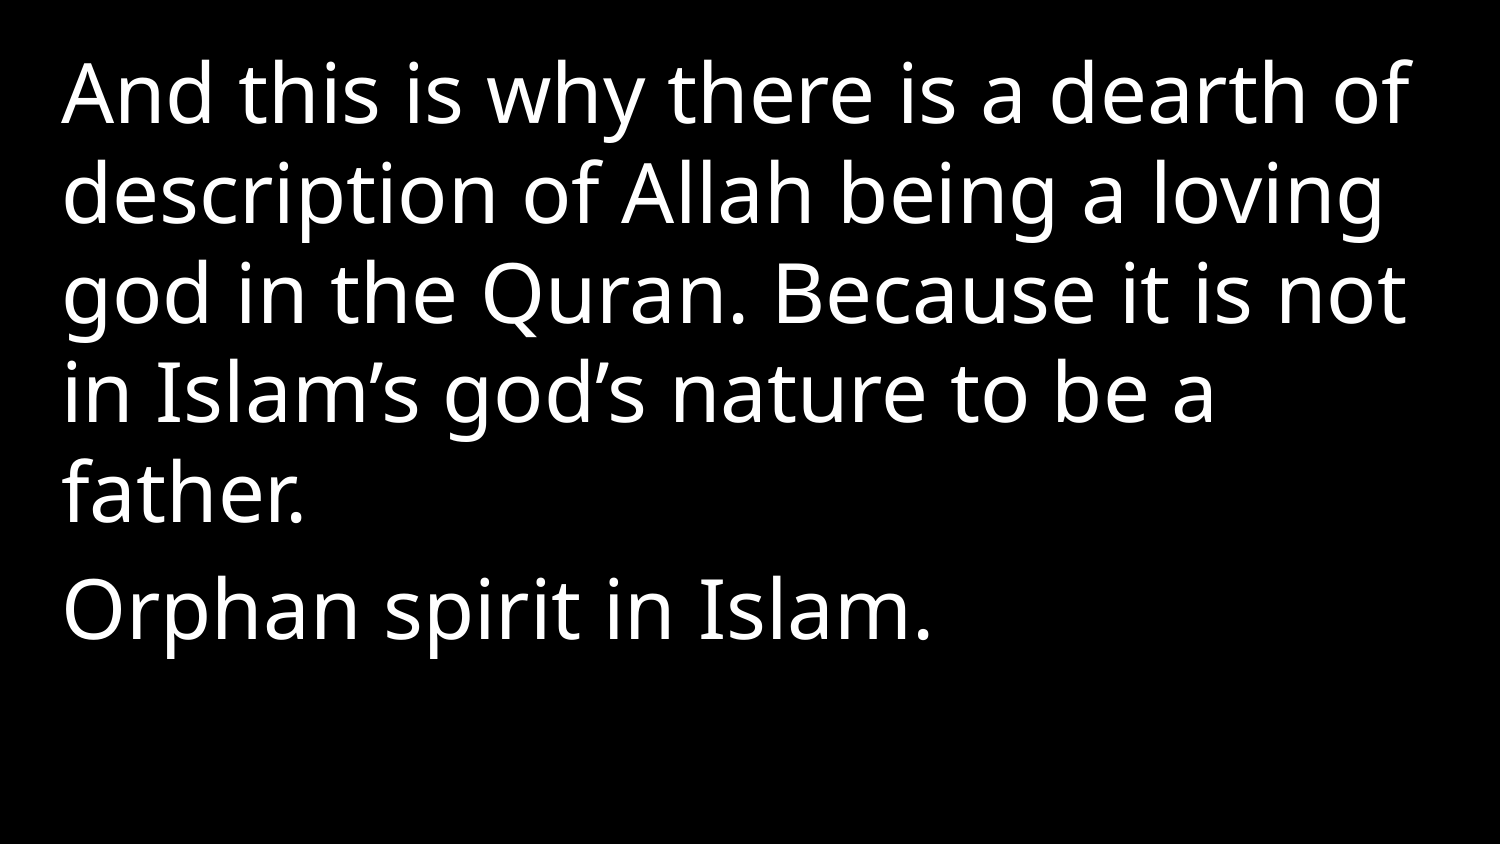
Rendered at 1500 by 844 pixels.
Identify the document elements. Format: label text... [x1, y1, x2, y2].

subtitle And this is why there is a dearth of description of Allah being a loving god in the Quran. Because it is not in Islam’s god’s nature to be a father. Orphan spirit in Islam. [50, 34, 1450, 797]
